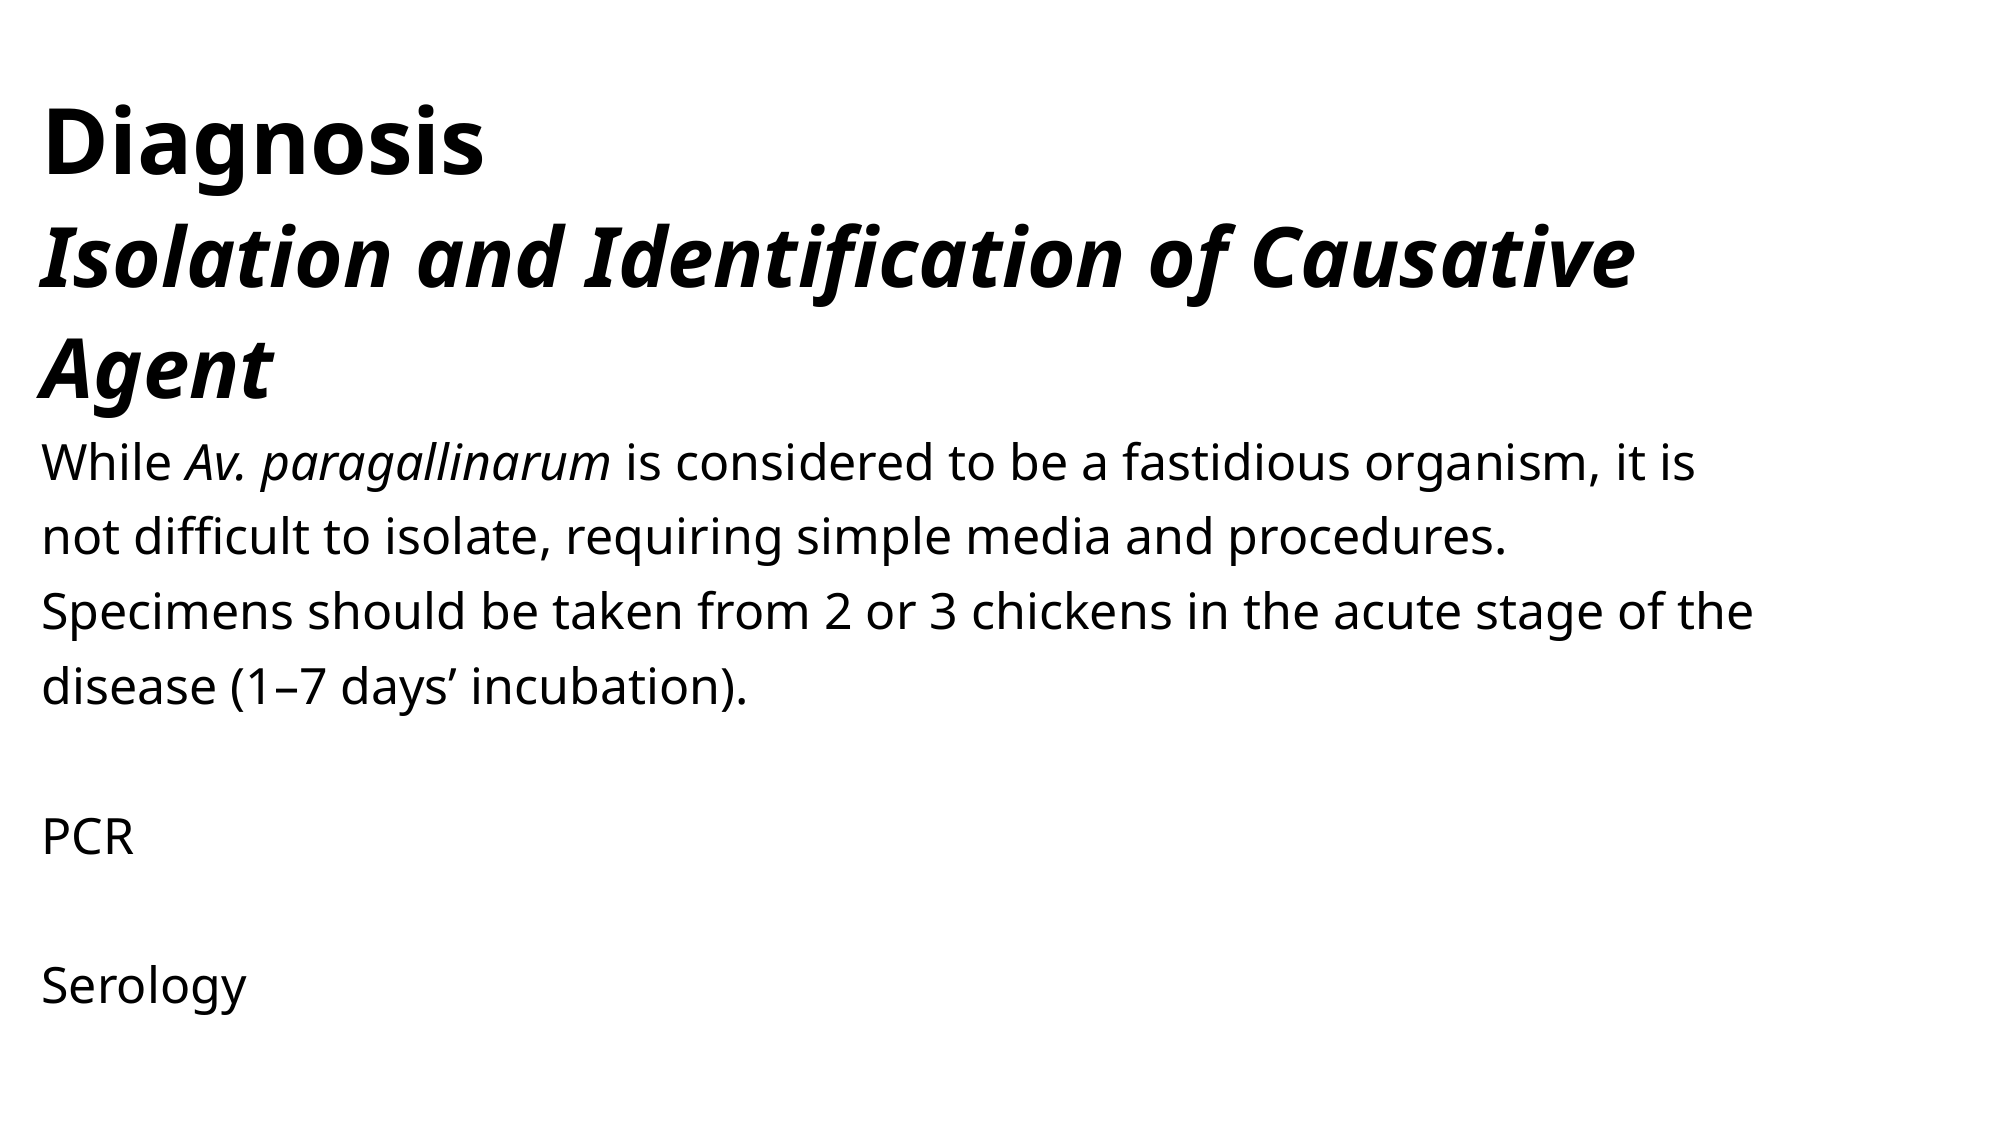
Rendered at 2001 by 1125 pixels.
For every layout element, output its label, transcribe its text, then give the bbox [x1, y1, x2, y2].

subtitle Diagnosis Isolation and Identification of Causative Agent While Av. paragallinarum is considered to be a fastidious organism, it is not difficult to isolate, requiring simple media and procedures. Specimens should be taken from 2 or 3 chickens in the acute stage of the disease (1–7 days’ incubation). PCR Serology [26, 88, 1971, 1100]
